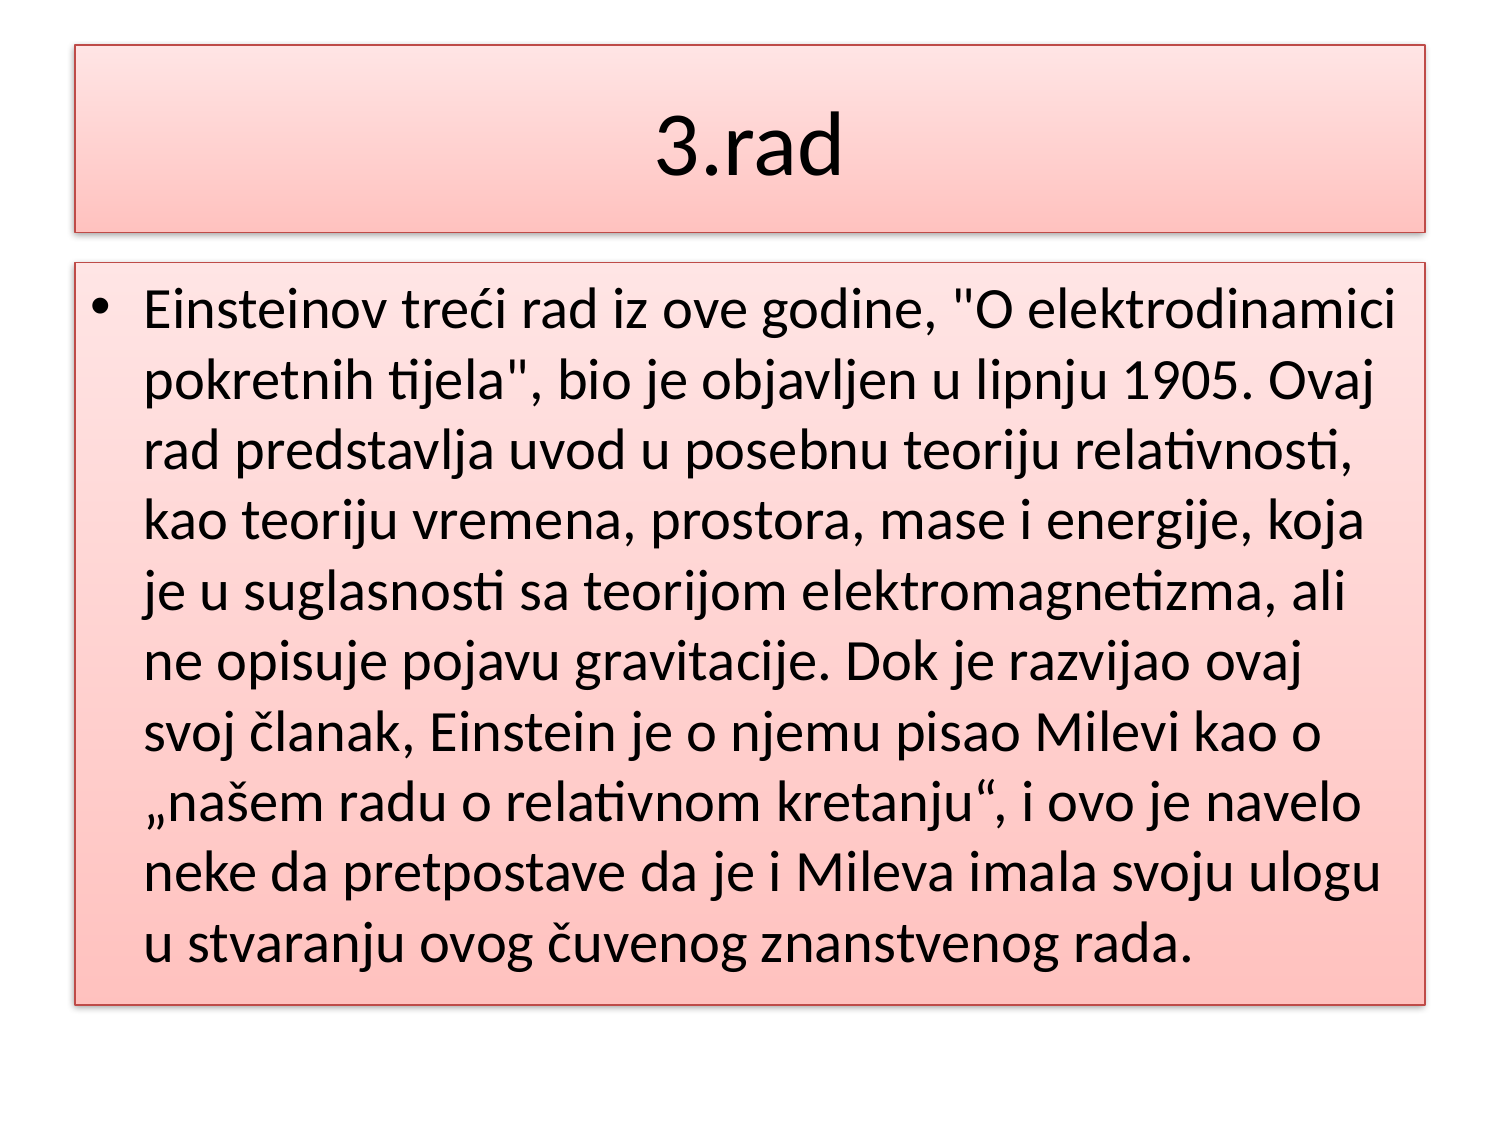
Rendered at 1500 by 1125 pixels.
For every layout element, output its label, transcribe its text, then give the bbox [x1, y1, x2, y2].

title 3.rad [74, 44, 1426, 233]
list Einsteinov treći rad iz ove godine, "O elektrodinamici pokretnih tijela", bio je objavljen u lipnju 1905. Ovaj rad predstavlja uvod u posebnu teoriju relativnosti, kao teoriju vremena, prostora, mase i energije, koja je u suglasnosti sa teorijom elektromagnetizma, ali ne opisuje pojavu gravitacije. Dok je razvijao ovaj svoj članak, Einstein je o njemu pisao Milevi kao o „našem radu o relativnom kretanju“, i ovo je navelo neke da pretpostave da je i Mileva imala svoju ulogu u stvaranju ovog čuvenog znanstvenog rada. [74, 262, 1426, 1006]
